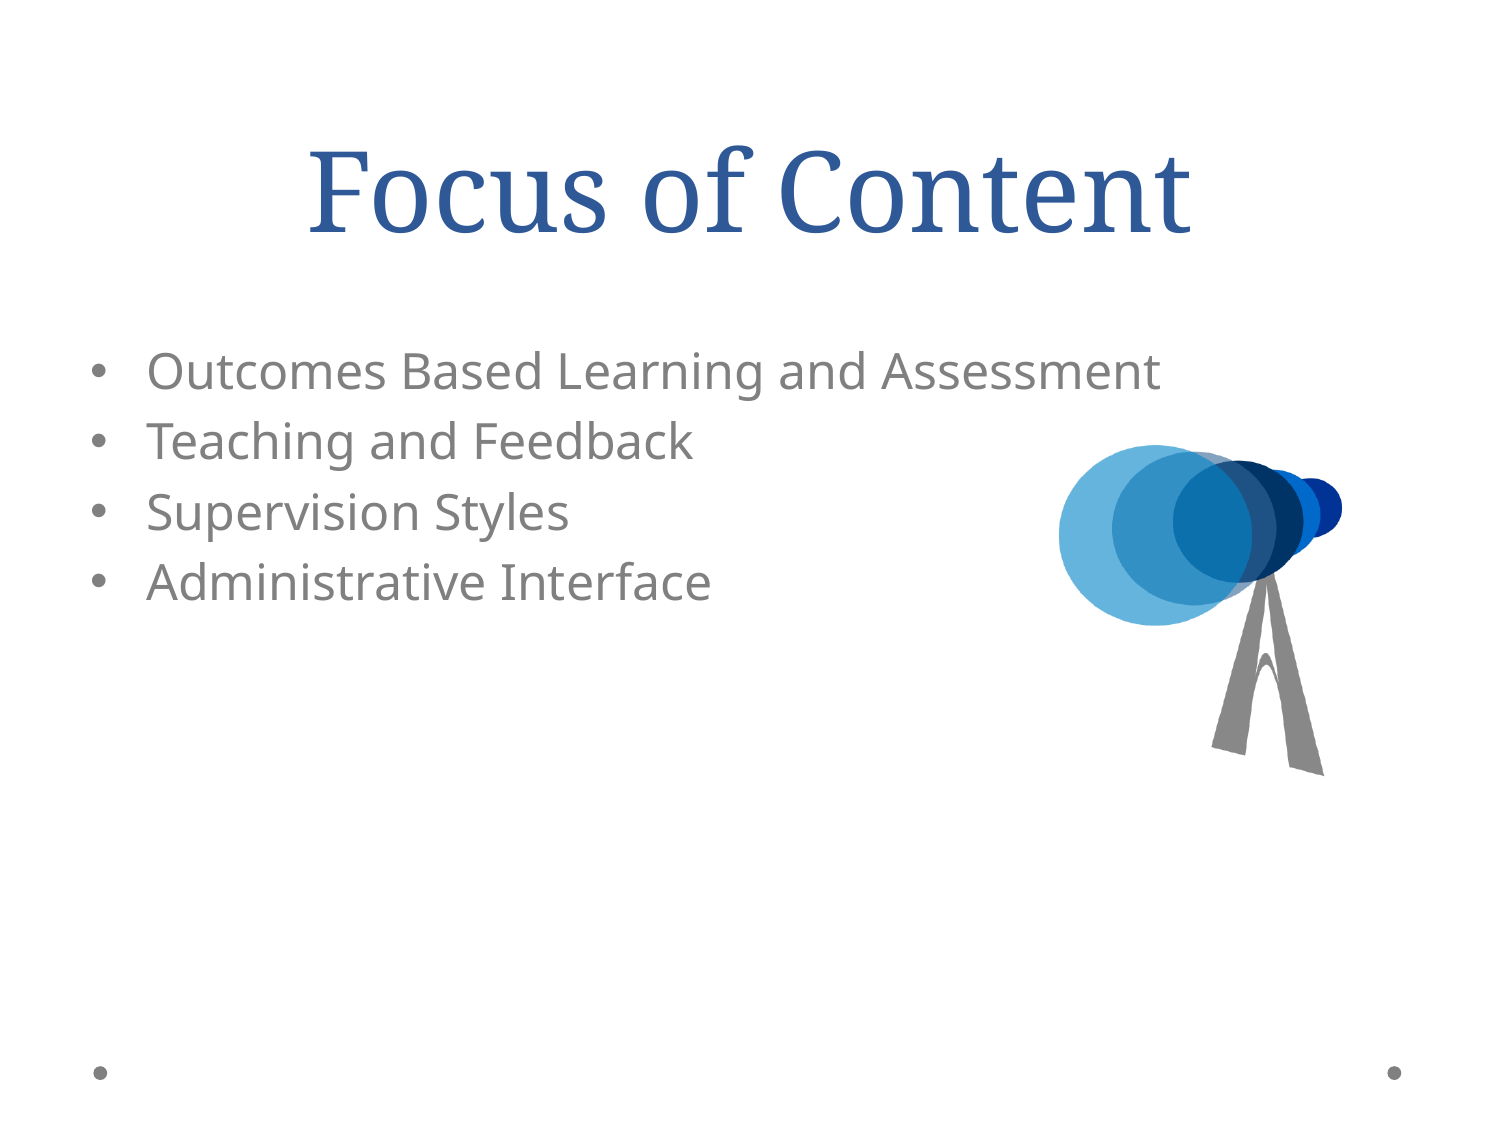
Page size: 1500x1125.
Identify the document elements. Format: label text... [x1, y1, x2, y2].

list Outcomes Based Learning and Assessment Teaching and Feedback Supervision Styles Administrative Interface [75, 262, 1425, 1005]
title Focus of Content [75, 0, 1425, 262]
picture [1026, 412, 1428, 813]
